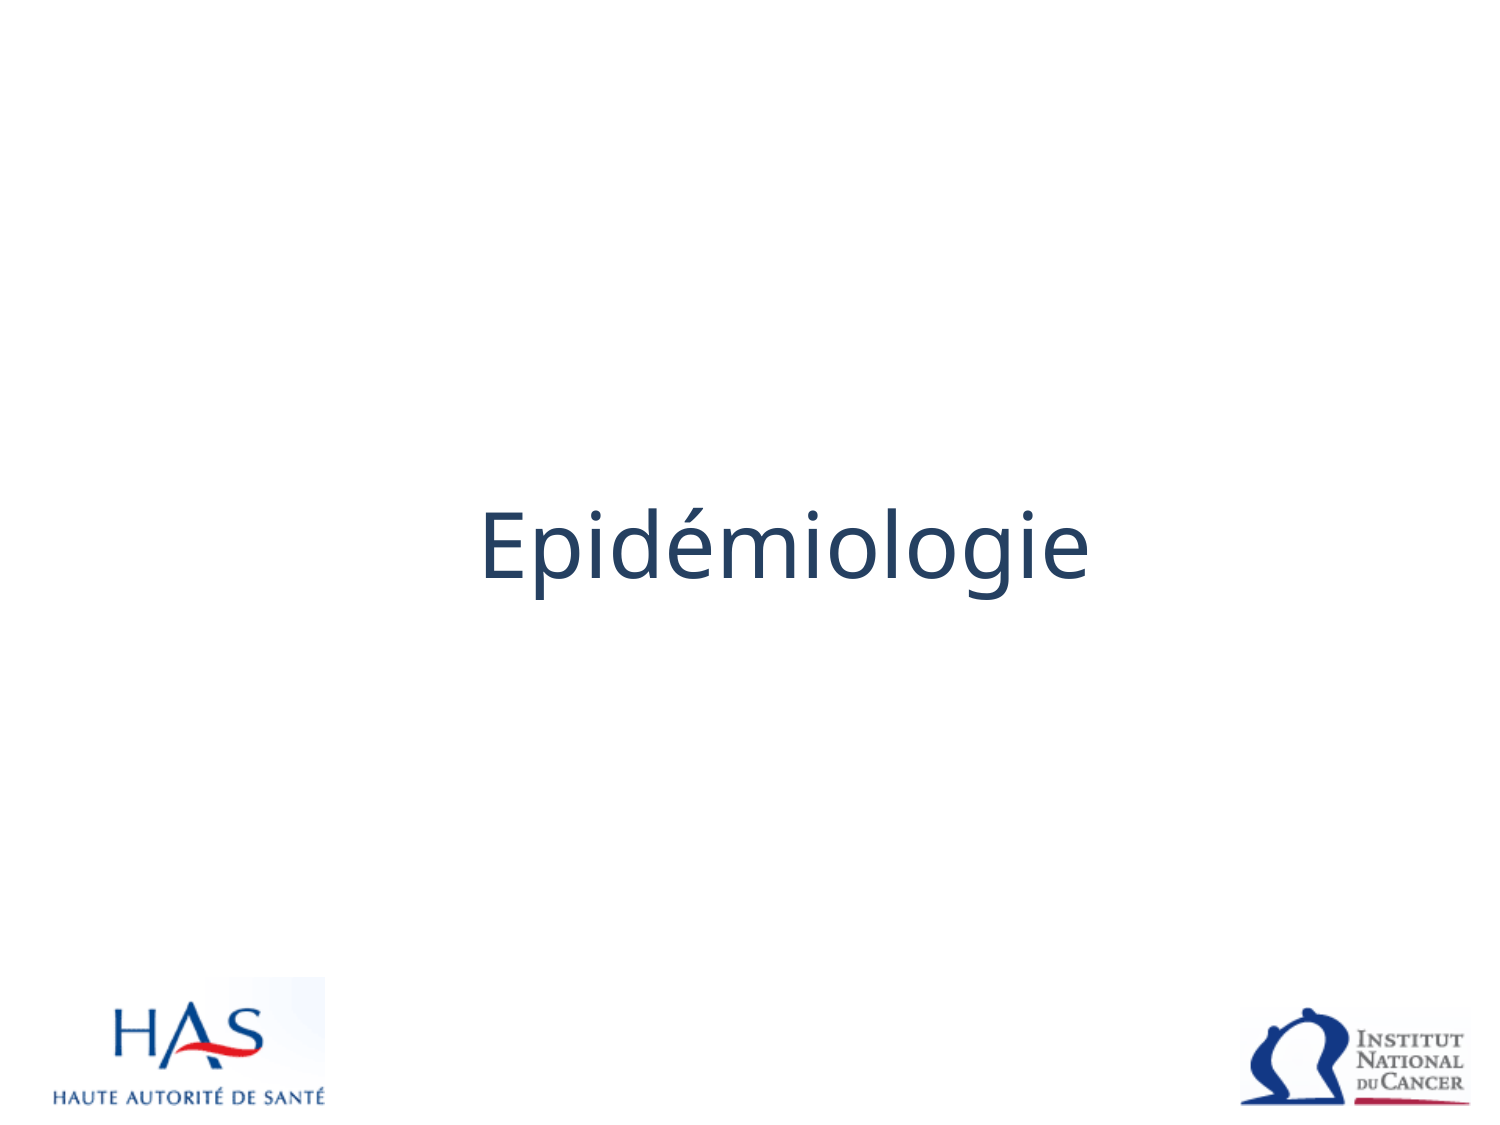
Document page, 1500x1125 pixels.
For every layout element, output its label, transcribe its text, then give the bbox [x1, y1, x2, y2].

picture [1240, 1007, 1471, 1107]
picture [52, 977, 326, 1107]
title Epidémiologie [147, 420, 1423, 662]
